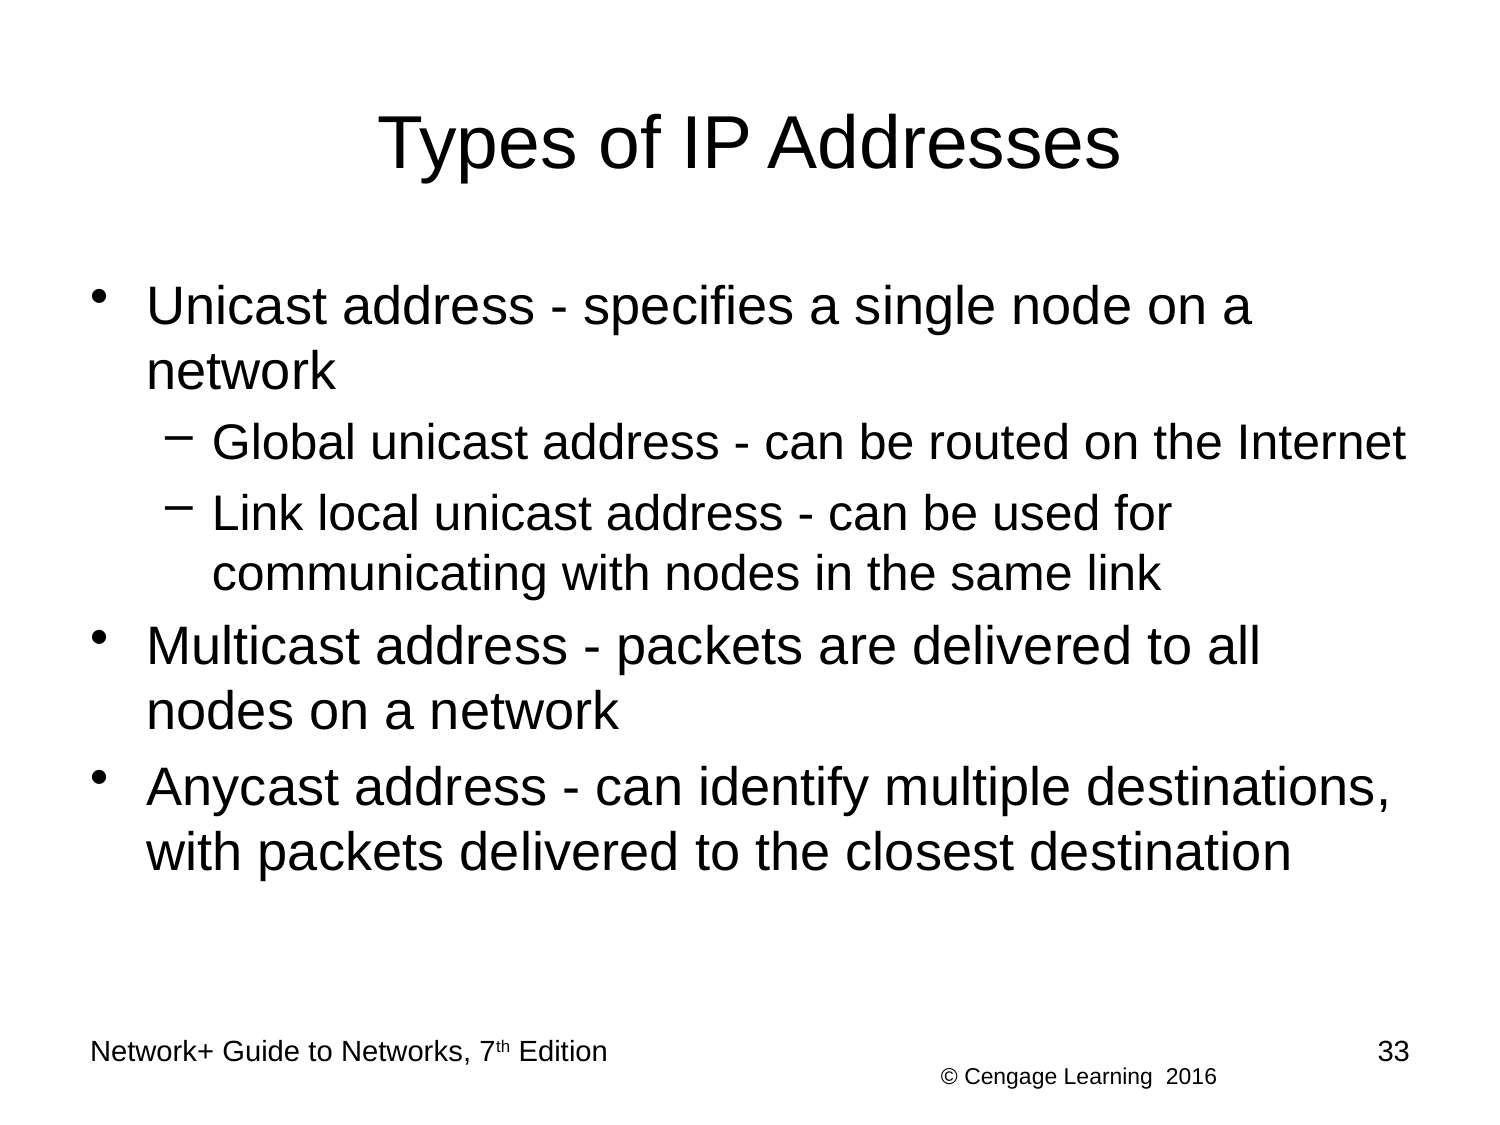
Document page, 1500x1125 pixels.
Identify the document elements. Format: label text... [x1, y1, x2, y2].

title Types of IP Addresses [75, 45, 1425, 233]
footer Network+ Guide to Networks, 7th Edition [74, 1024, 713, 1103]
slide_number 33 [1312, 1024, 1426, 1103]
list Unicast address - specifies a single node on a network Global unicast address - can be routed on the Internet Link local unicast address - can be used for communicating with nodes in the same link Multicast address - packets are delivered to all nodes on a network Anycast address - can identify multiple destinations, with packets delivered to the closest destination [75, 262, 1425, 1005]
